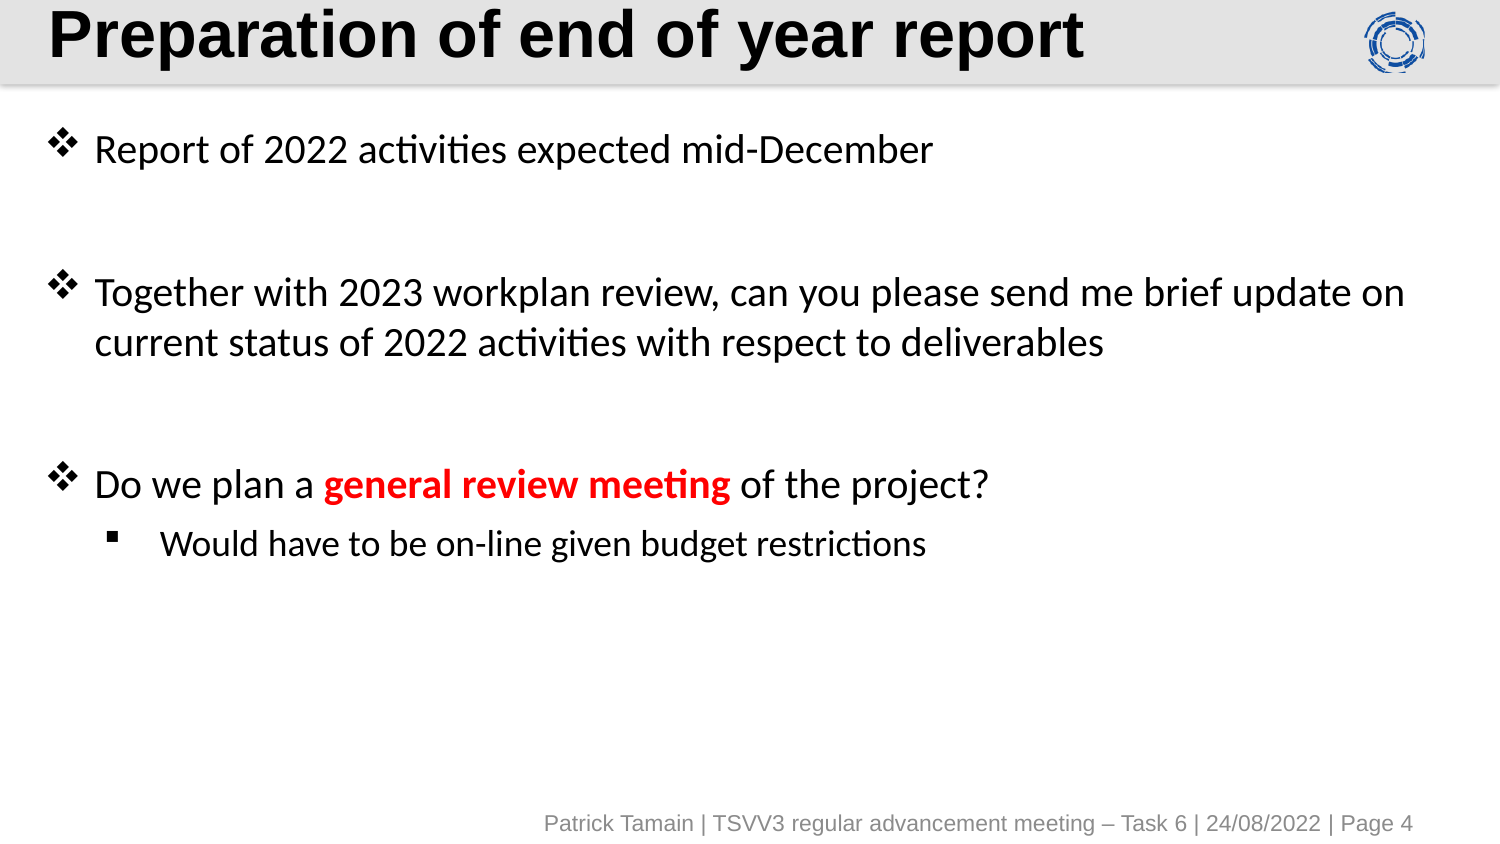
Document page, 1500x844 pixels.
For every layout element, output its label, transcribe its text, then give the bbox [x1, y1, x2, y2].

footer Patrick Tamain | TSVV3 regular advancement meeting – Task 6 | 24/08/2022 | Page 4 [76, 805, 1429, 839]
title Preparation of end of year report [34, 9, 1329, 66]
list Report of 2022 activities expected mid-December Together with 2023 workplan review, can you please send me brief update on current status of 2022 activities with respect to deliverables Do we plan a general review meeting of the project? Would have to be on-line given budget restrictions [29, 114, 1471, 780]
